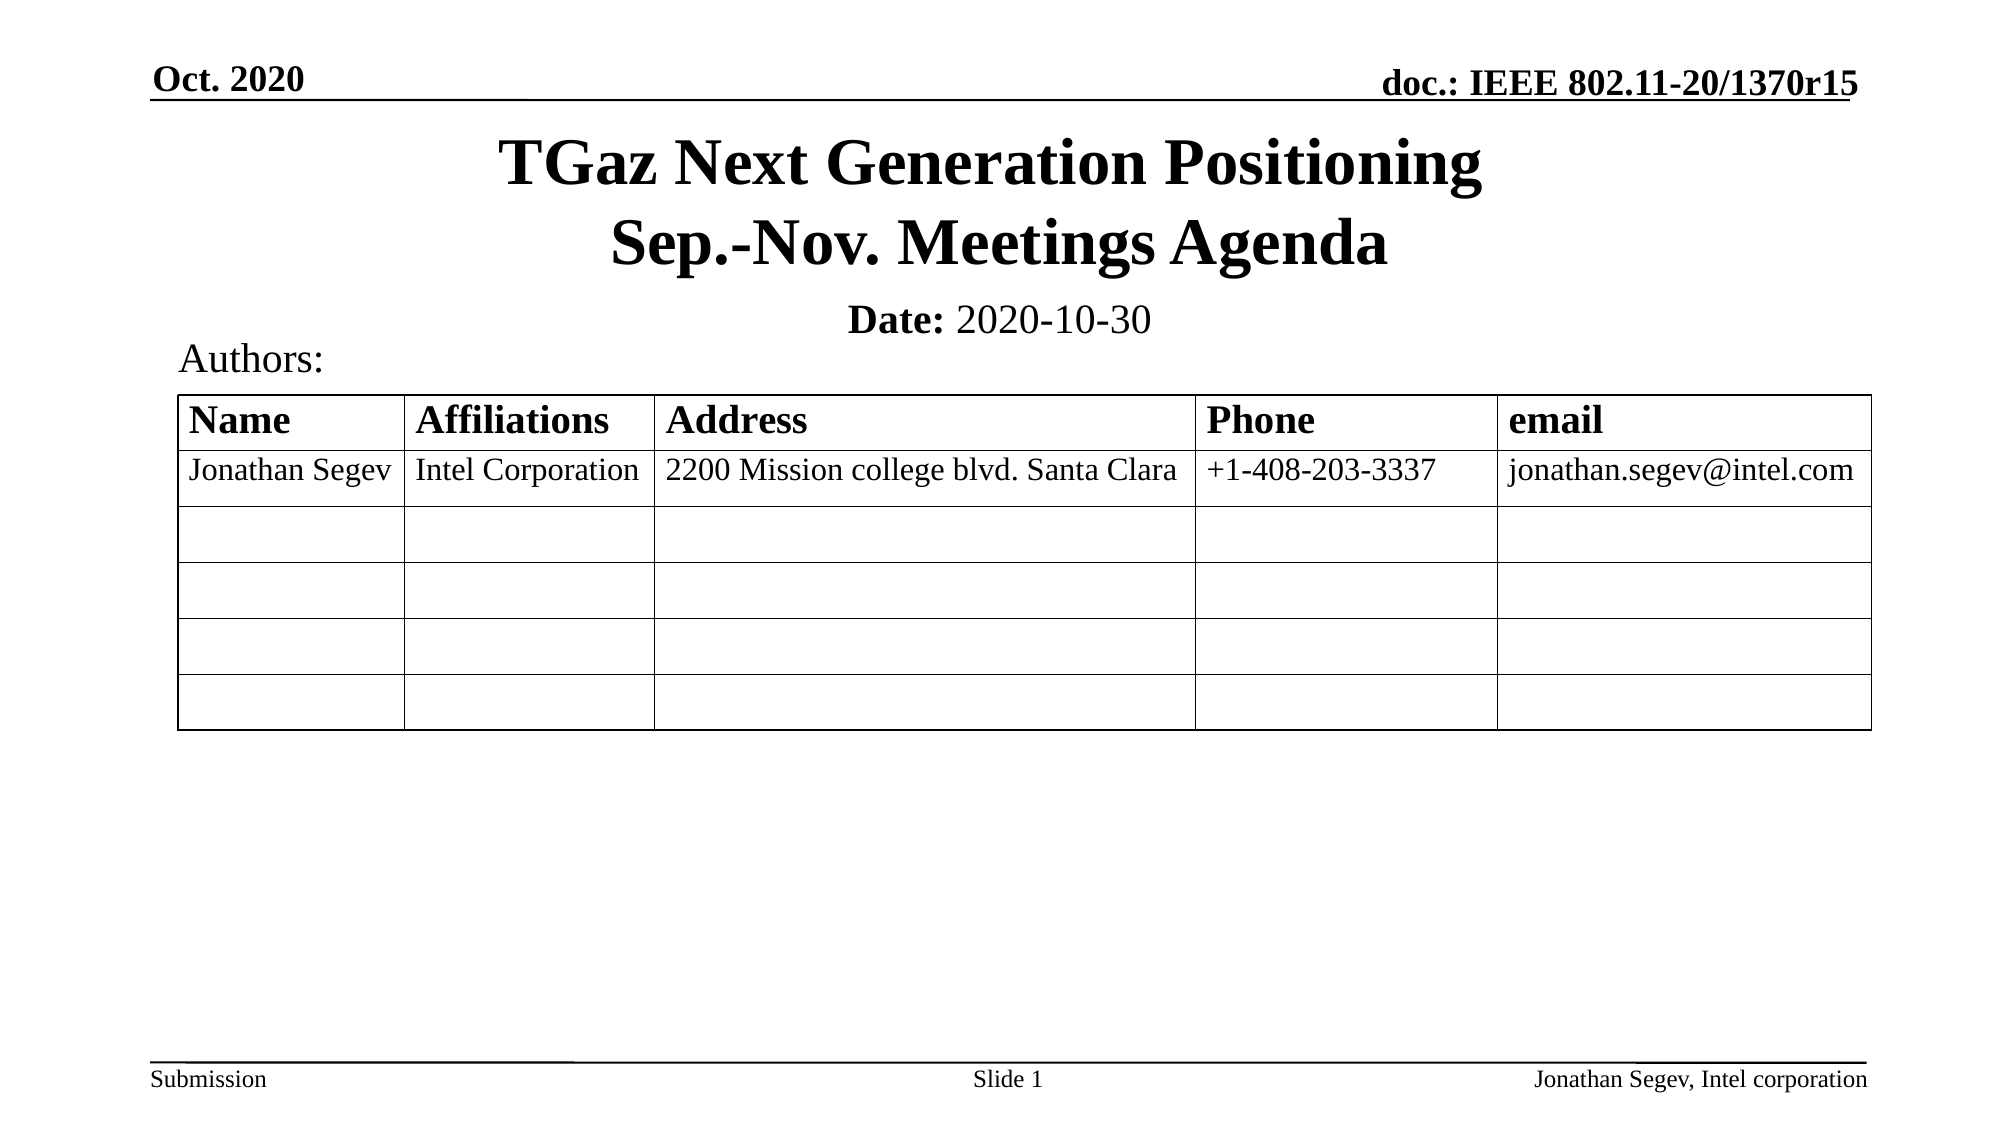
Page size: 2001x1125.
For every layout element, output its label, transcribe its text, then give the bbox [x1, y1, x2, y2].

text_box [162, 394, 1893, 800]
slide_number Slide 1 [950, 1061, 1067, 1123]
footer Jonathan Segev, Intel corporation [1171, 1061, 1869, 1093]
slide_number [152, 54, 563, 100]
subtitle Date: 2020-10-30 [299, 283, 1701, 363]
title TGaz Next Generation Positioning Sep.-Nov. Meetings Agenda [149, 76, 1851, 319]
text_box Authors: [162, 323, 401, 387]
